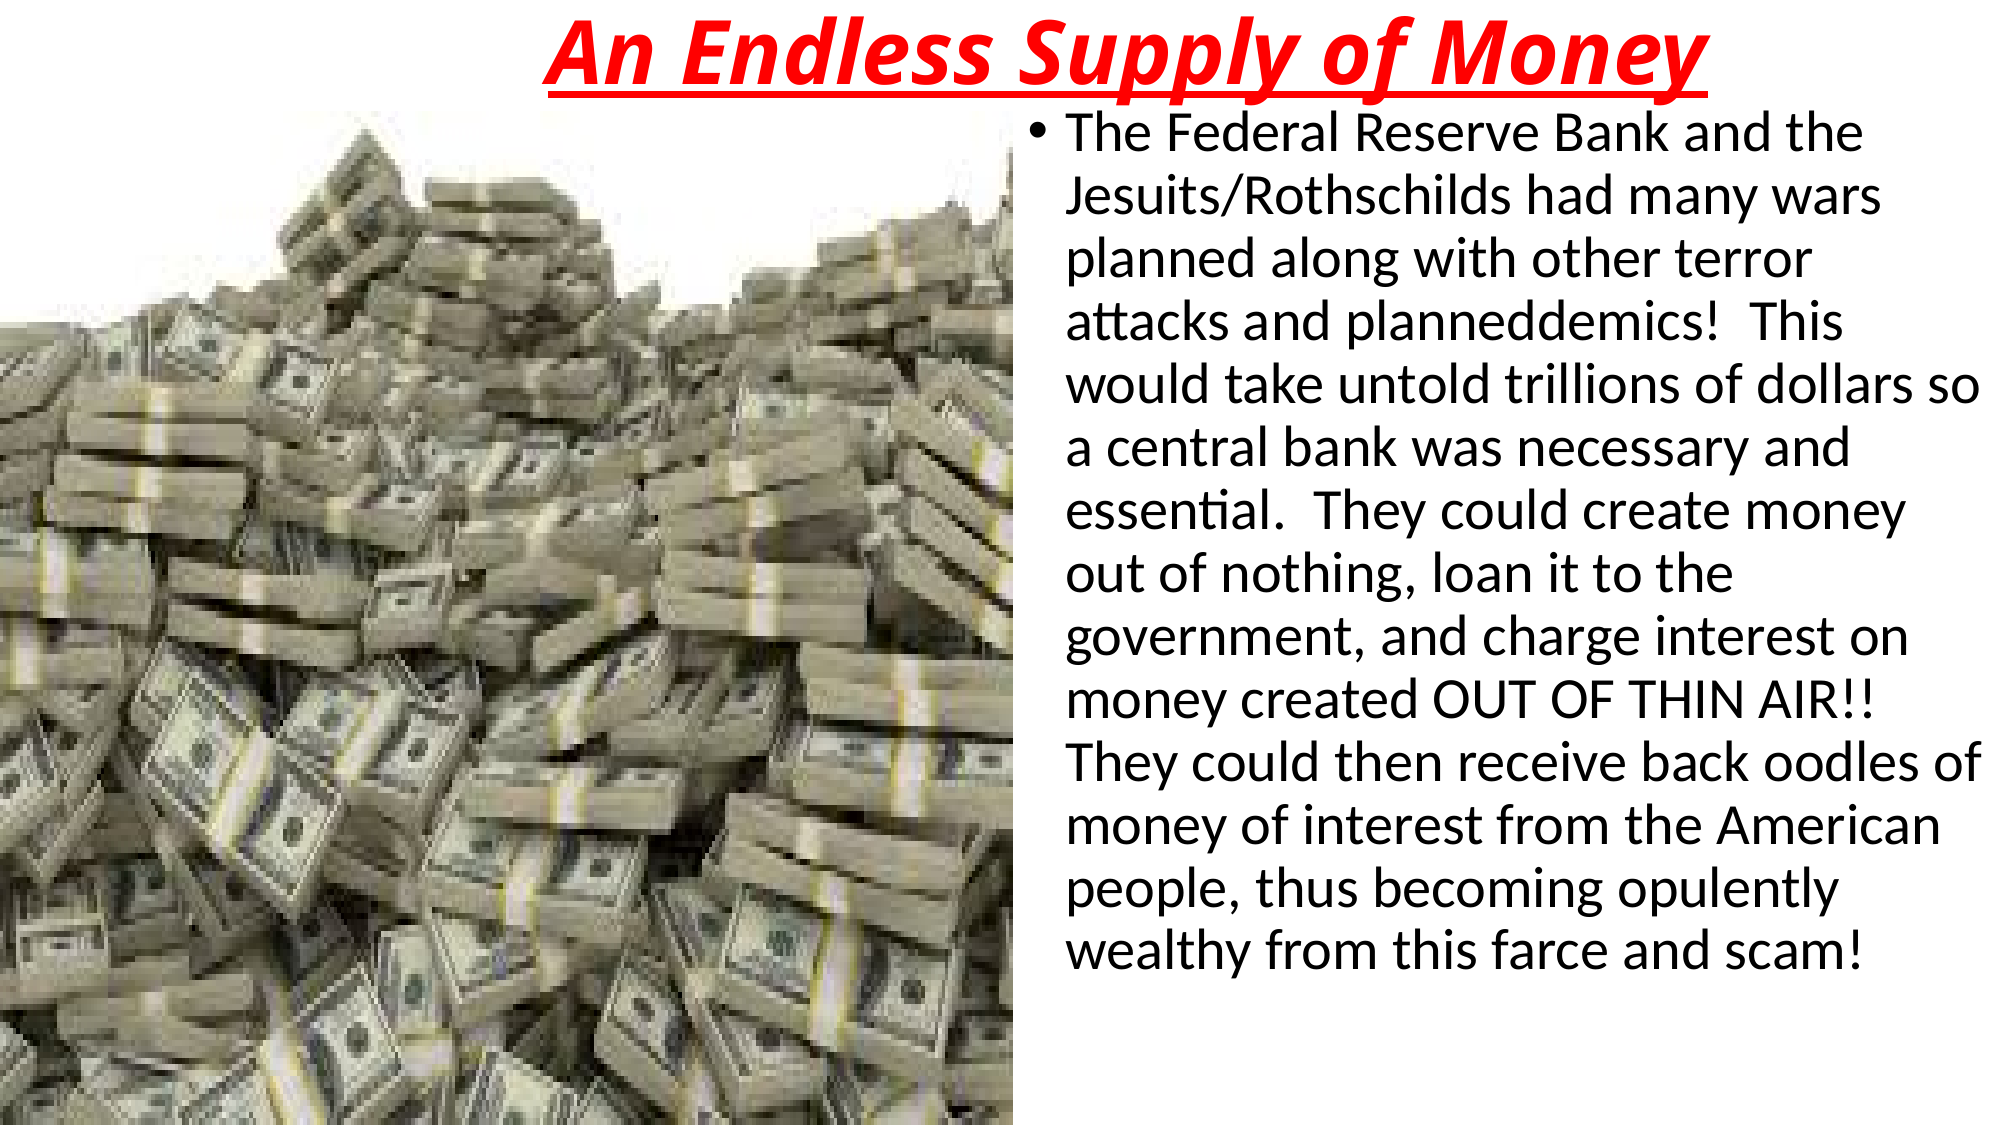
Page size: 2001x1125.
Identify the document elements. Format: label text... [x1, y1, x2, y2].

list The Federal Reserve Bank and the Jesuits/Rothschilds had many wars planned along with other terror attacks and planneddemics! This would take untold trillions of dollars so a central bank was necessary and essential. They could create money out of nothing, loan it to the government, and charge interest on money created OUT OF THIN AIR!! They could then receive back oodles of money of interest from the American people, thus becoming opulently wealthy from this farce and scam! [1012, 93, 2000, 1125]
title An Endless Supply of Money [137, 0, 1863, 111]
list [0, 111, 1013, 1125]
